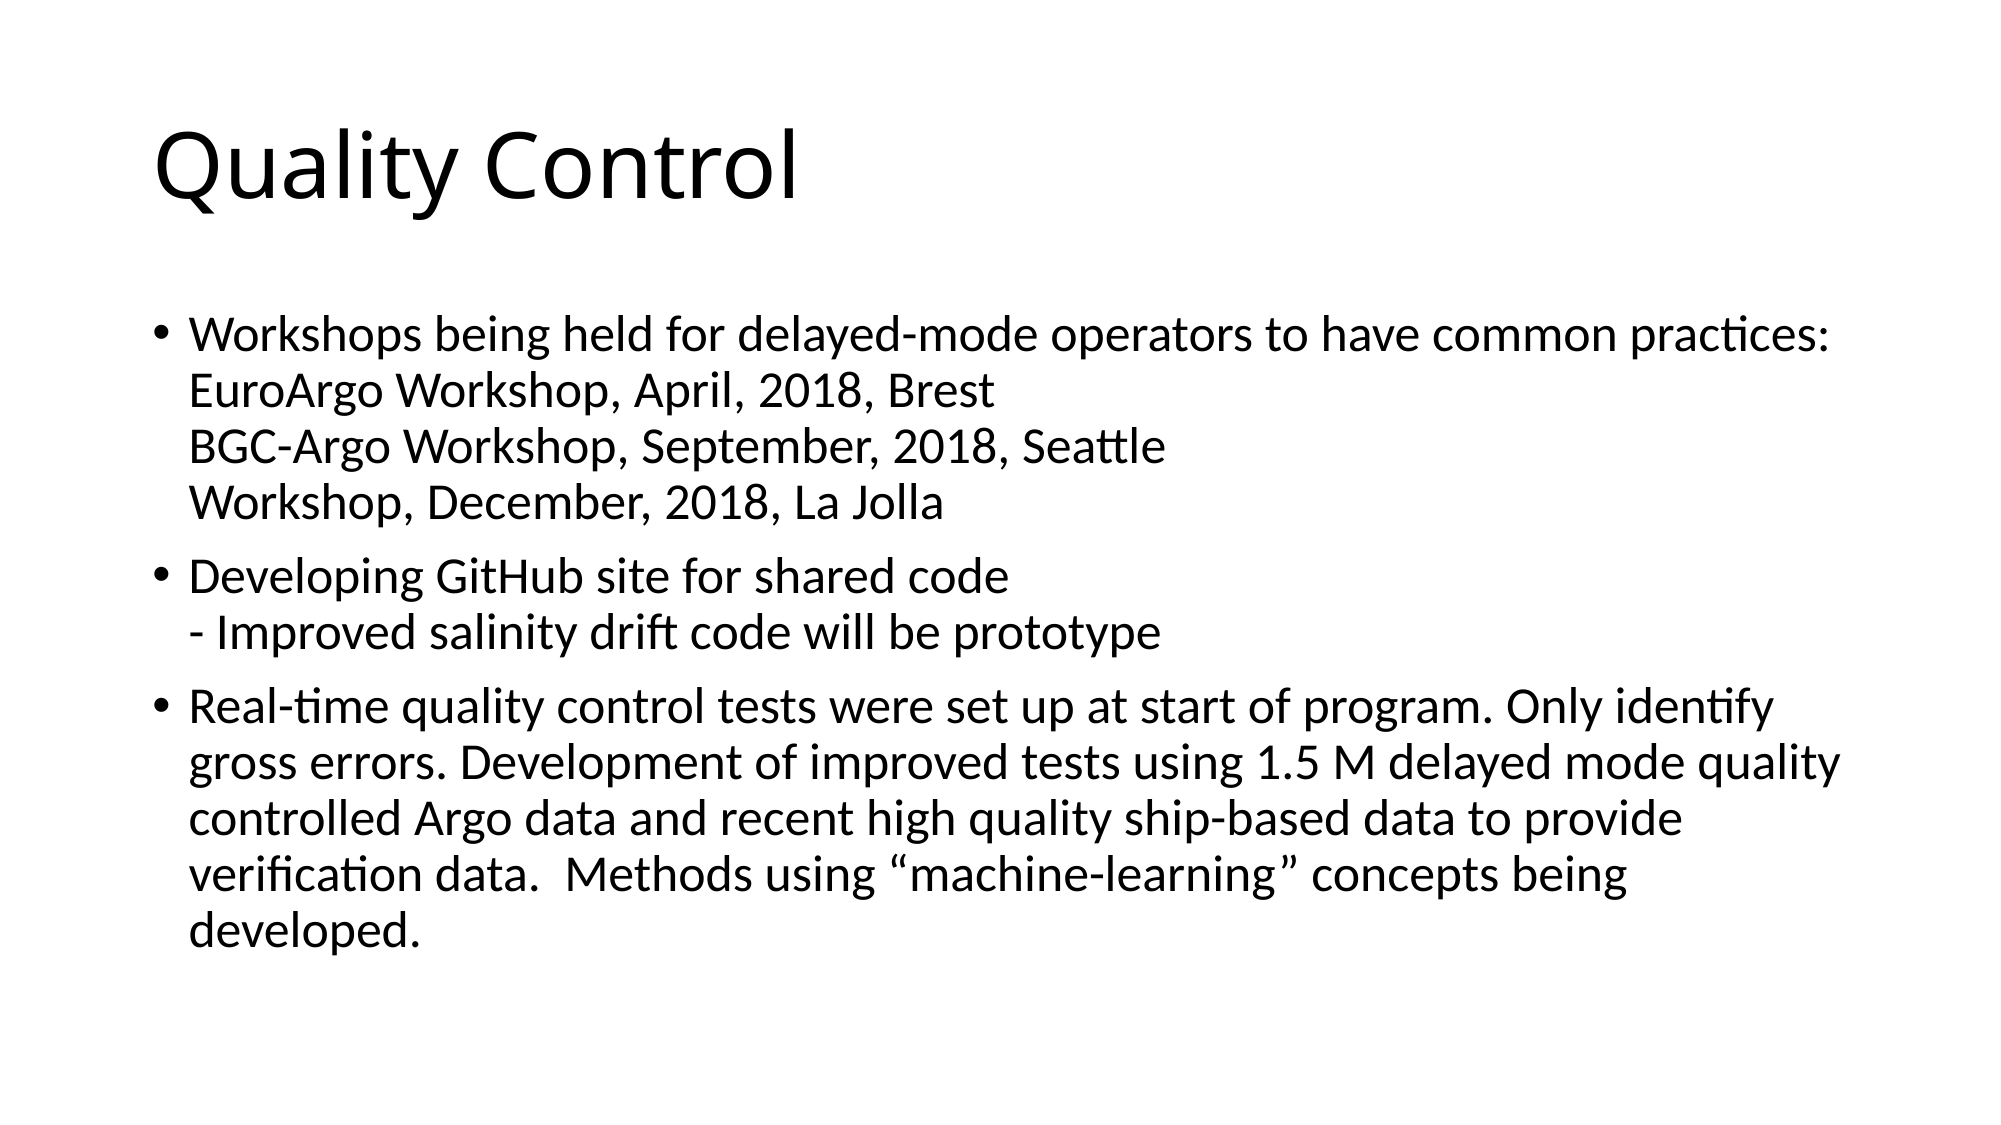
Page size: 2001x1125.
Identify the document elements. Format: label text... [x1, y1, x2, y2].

list Workshops being held for delayed-mode operators to have common practices: EuroArgo Workshop, April, 2018, Brest BGC-Argo Workshop, September, 2018, Seattle Workshop, December, 2018, La Jolla Developing GitHub site for shared code - Improved salinity drift code will be prototype Real-time quality control tests were set up at start of program. Only identify gross errors. Development of improved tests using 1.5 M delayed mode quality controlled Argo data and recent high quality ship-based data to provide verification data. Methods using “machine-learning” concepts being developed. [137, 299, 1863, 1014]
title Quality Control [137, 59, 1863, 278]
